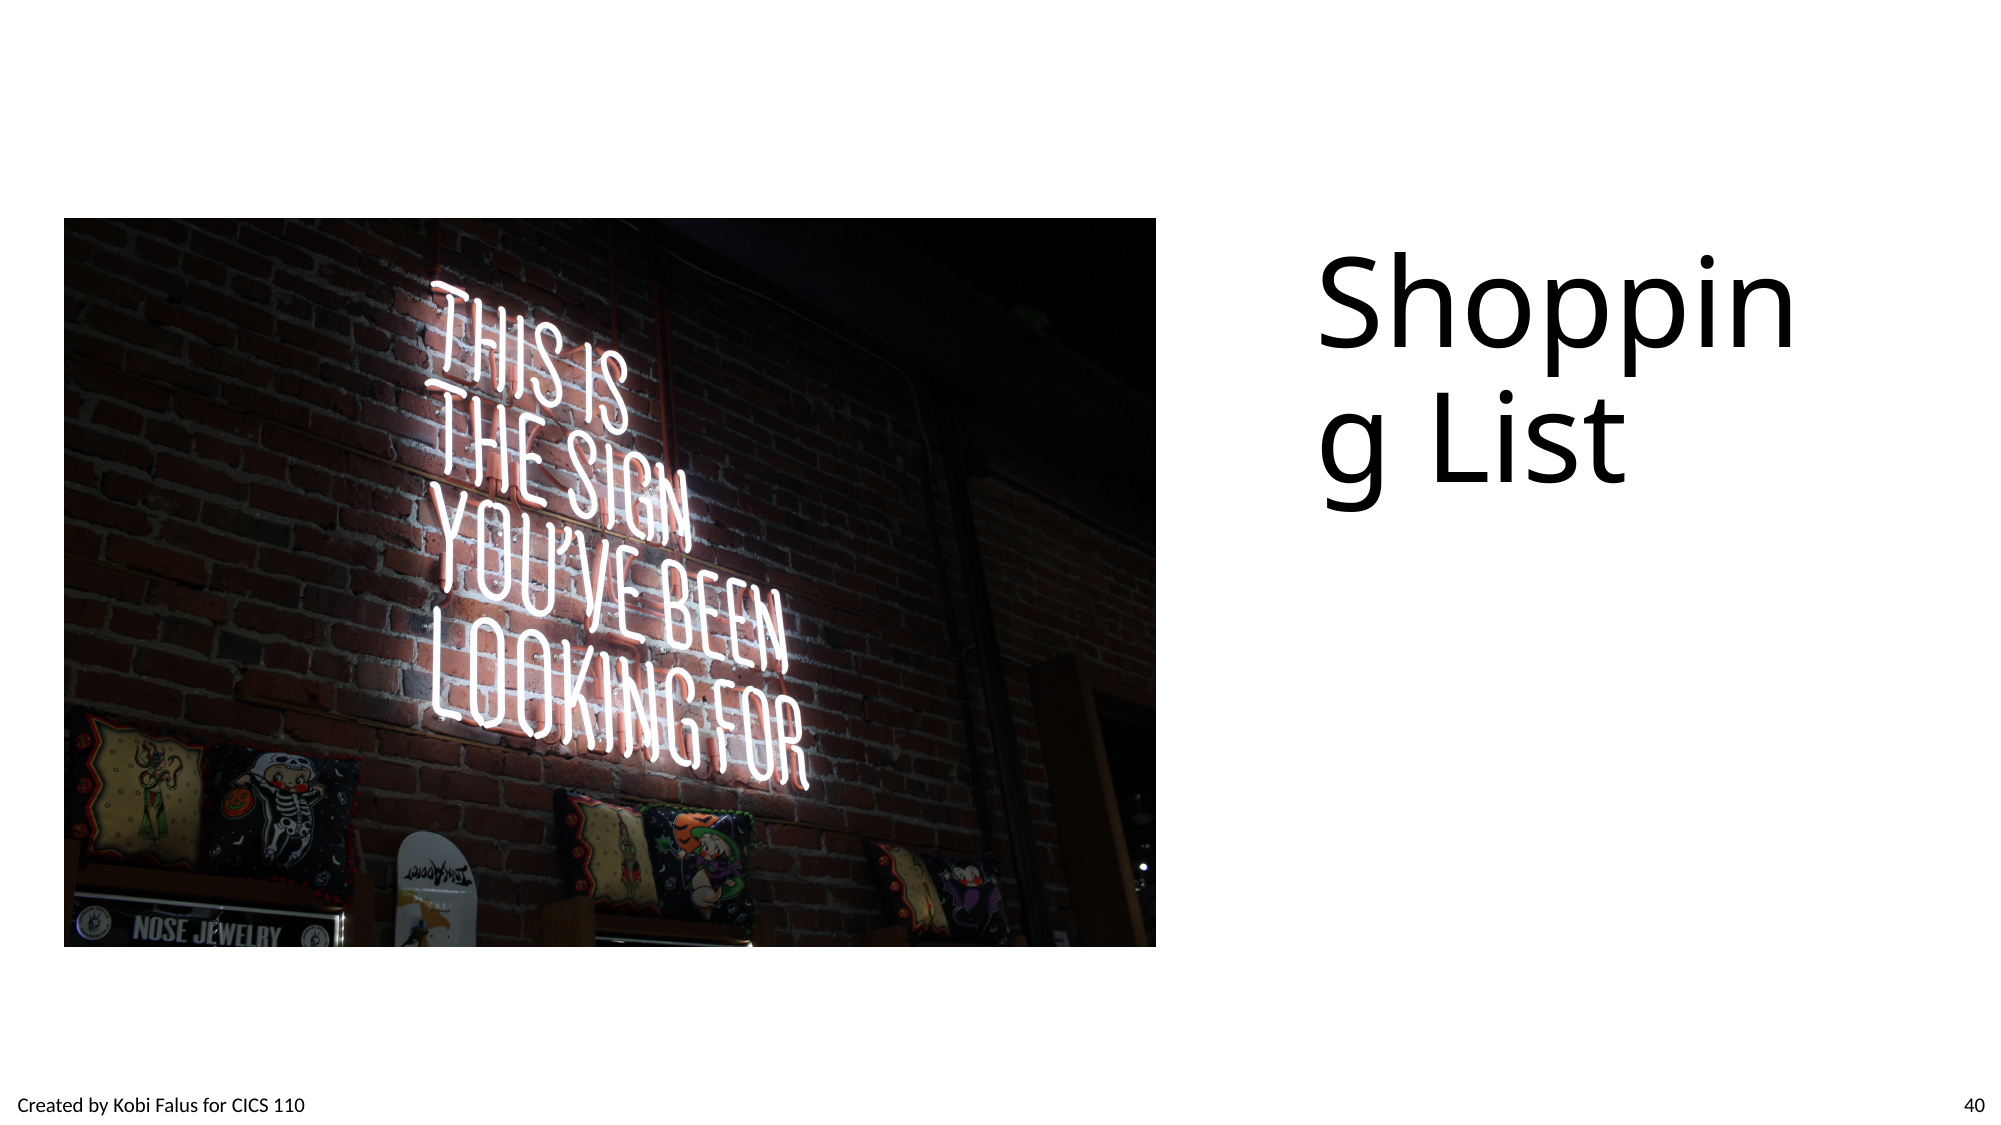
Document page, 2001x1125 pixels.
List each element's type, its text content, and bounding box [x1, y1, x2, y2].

picture [64, 218, 1156, 947]
title Shopping List [1300, 218, 1884, 518]
